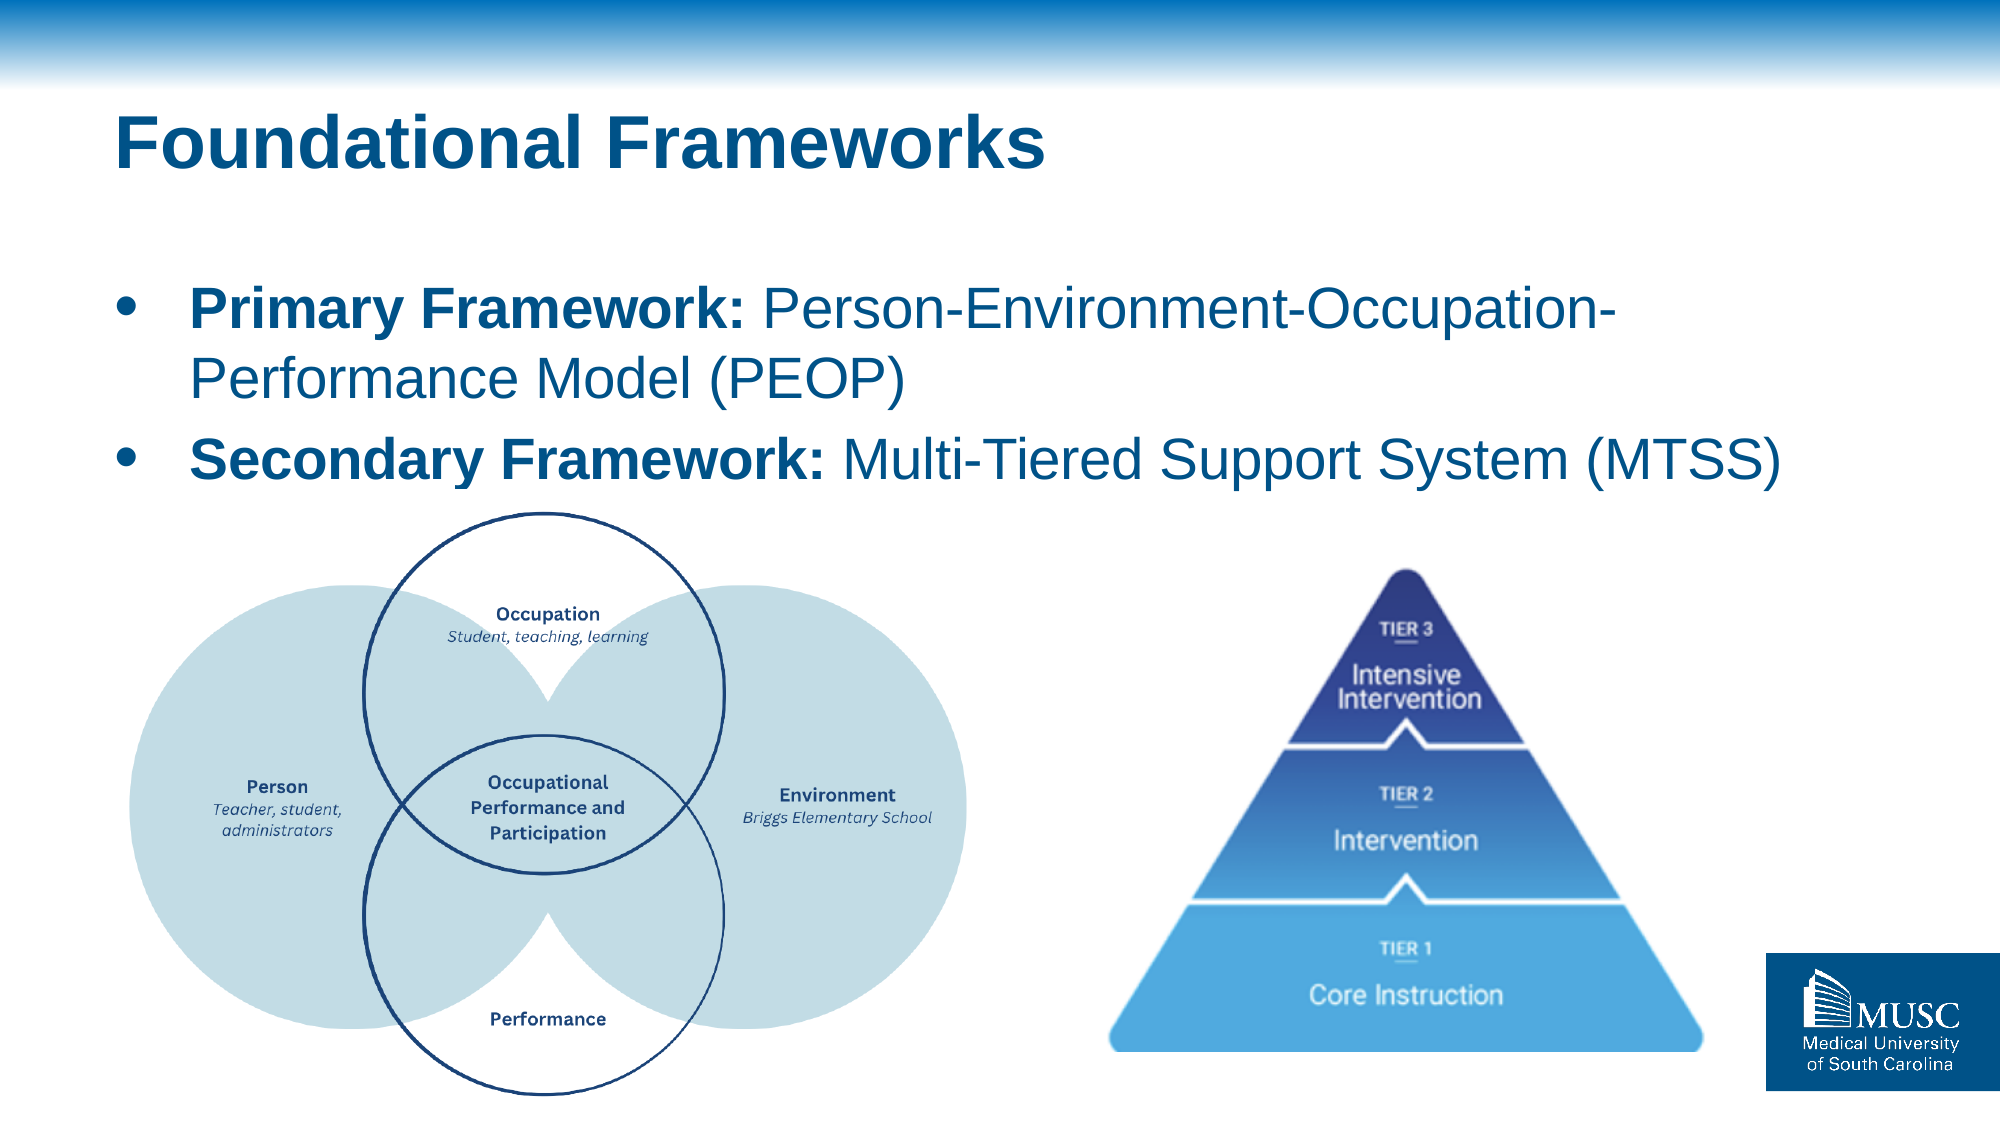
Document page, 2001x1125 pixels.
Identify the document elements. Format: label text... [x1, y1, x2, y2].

picture [1773, 949, 1988, 1100]
picture [1082, 562, 1722, 1052]
title Foundational Frameworks [99, 45, 1900, 233]
picture [99, 489, 1013, 1125]
list Primary Framework: Person-Environment-Occupation-Performance Model (PEOP) Secondary Framework: Multi-Tiered Support System (MTSS) [99, 262, 1900, 1007]
